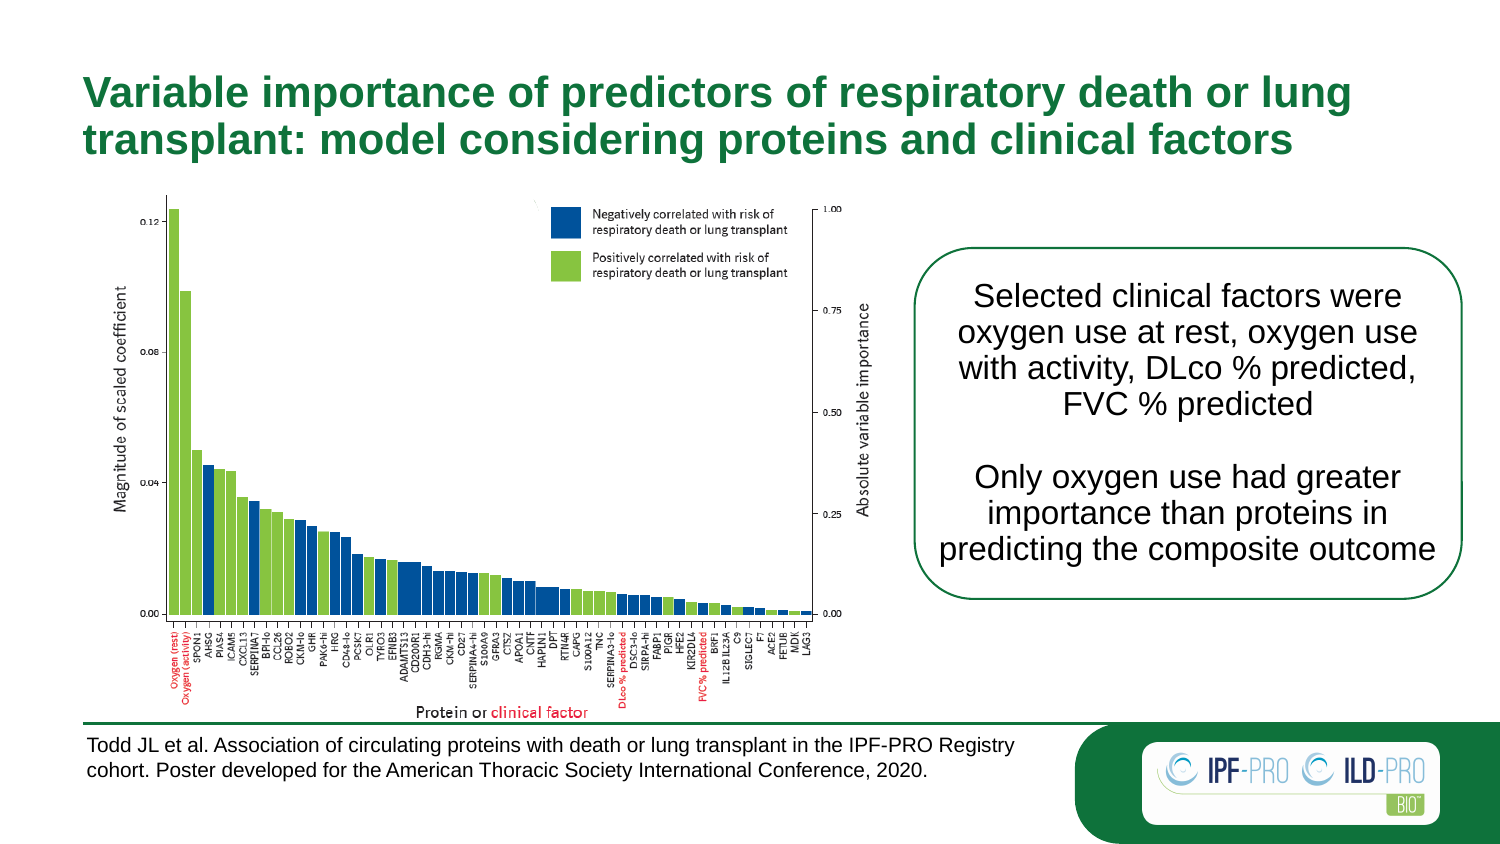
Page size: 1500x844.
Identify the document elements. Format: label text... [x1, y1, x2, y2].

text_box Selected clinical factors were oxygen use at rest, oxygen use with activity, DLco % predicted, FVC % predicted Only oxygen use had greater importance than proteins in predicting the composite outcome [913, 246, 1463, 600]
picture [101, 173, 888, 721]
picture [1142, 742, 1440, 825]
title Variable importance of predictors of respiratory death or lung transplant: model considering proteins and clinical factors [82, 61, 1459, 173]
text_box Todd JL et al. Association of circulating proteins with death or lung transplant in the IPF-PRO Registry cohort. Poster developed for the American Thoracic Society International Conference, 2020. [71, 724, 1087, 789]
